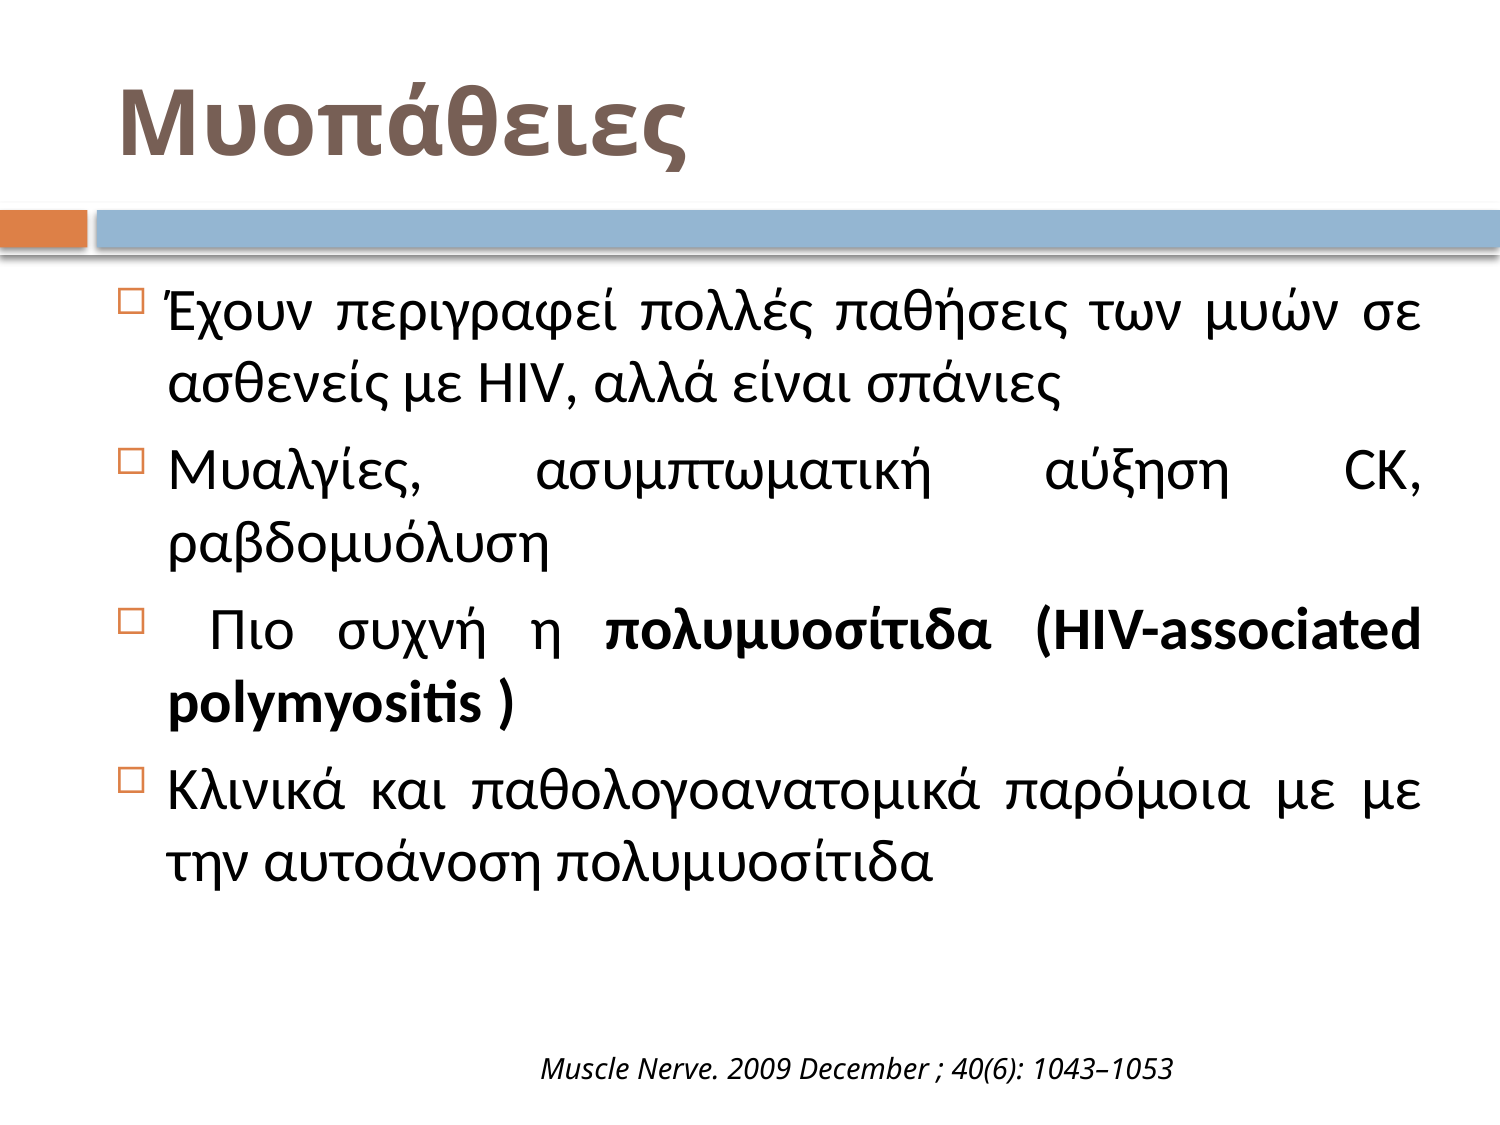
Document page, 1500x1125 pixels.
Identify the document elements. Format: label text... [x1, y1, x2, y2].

text_box Muscle Nerve. 2009 December ; 40(6): 1043–1053 [525, 1043, 1459, 1093]
list Έχουν περιγραφεί πολλές παθήσεις των μυών σε ασθενείς με HIV, αλλά είναι σπάνιες Μυαλγίες, ασυμπτωματική αύξηση CK, ραβδομυόλυση Πιο συχνή η πολυμυοσίτιδα (HIV-associated polymyositis ) Κλινικά και παθολογοανατομικά παρόμοια με με την αυτοάνοση πολυμυοσίτιδα [100, 262, 1438, 1000]
title Μυοπάθειες [100, 37, 1438, 200]
